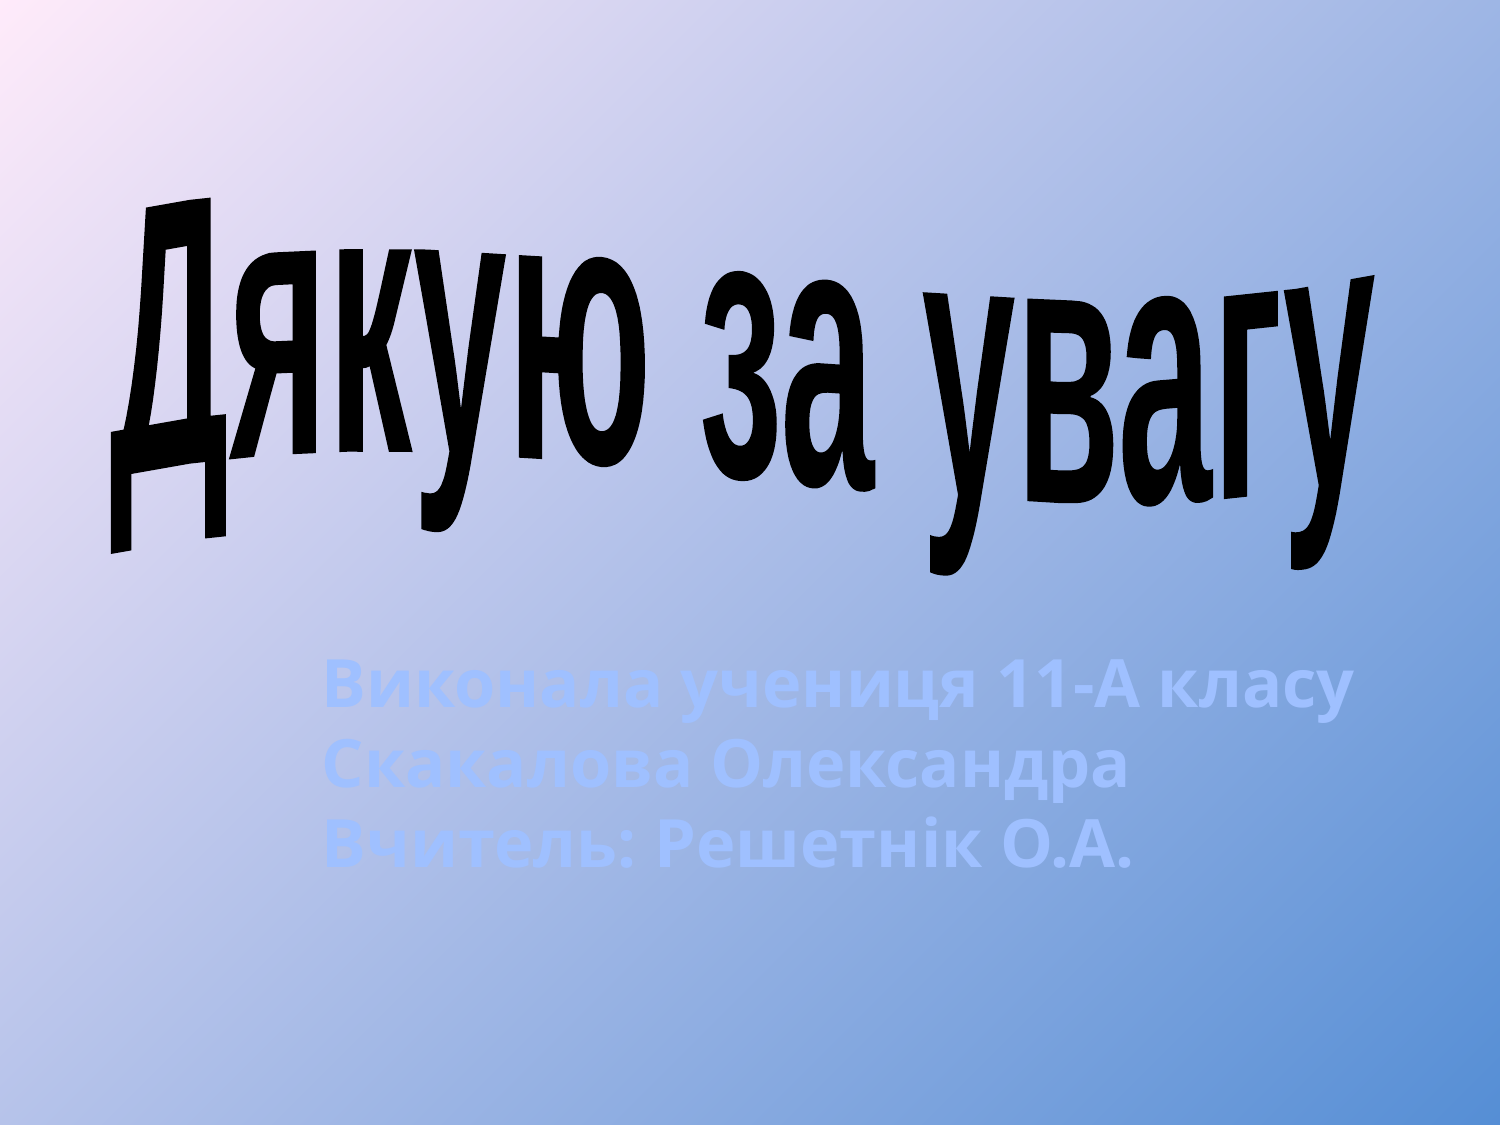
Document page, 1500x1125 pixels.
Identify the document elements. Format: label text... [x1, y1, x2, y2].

text_box Виконала учениця 11-А класу Скакалова Олександра Вчитель: Решетнік О.А. [306, 633, 1500, 888]
